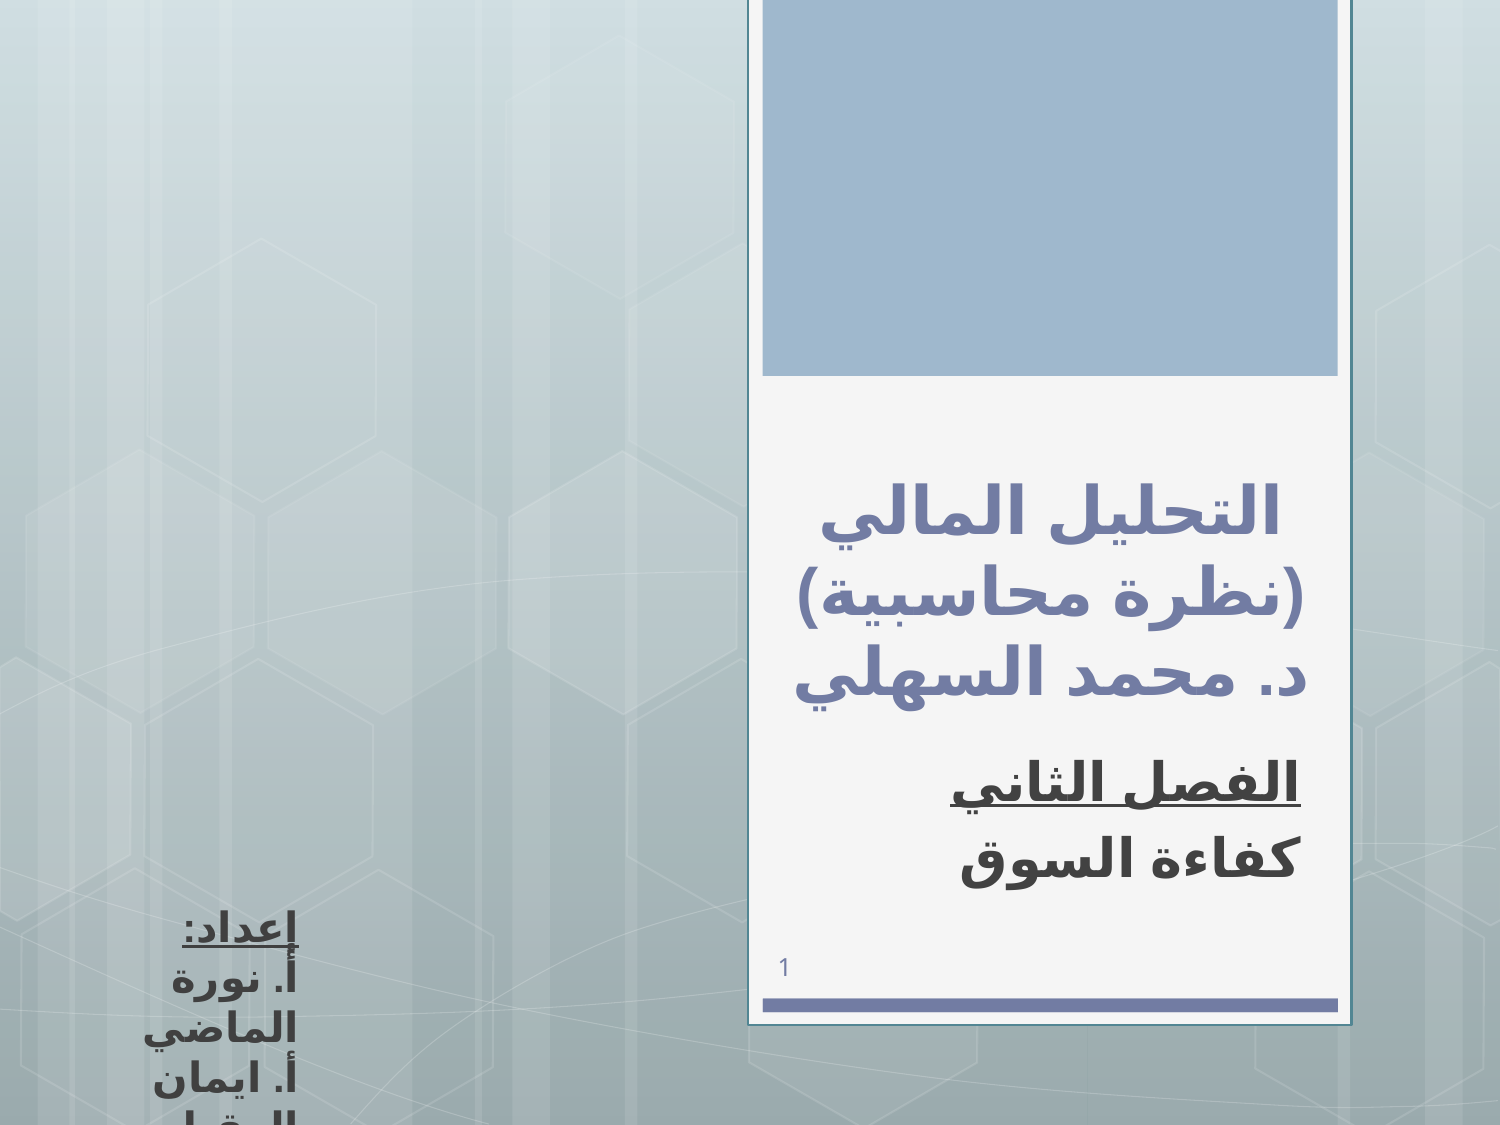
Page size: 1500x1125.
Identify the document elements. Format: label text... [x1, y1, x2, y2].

subtitle الفصل الثاني كفاءة السوق [773, 739, 1317, 947]
title التحليل المالي (نظرة محاسبية) د. محمد السهلي [773, 420, 1329, 717]
slide_number 1 [762, 938, 869, 999]
text_box إعداد: أ. نورة الماضي أ. ايمان العقيل [64, 893, 314, 1125]
